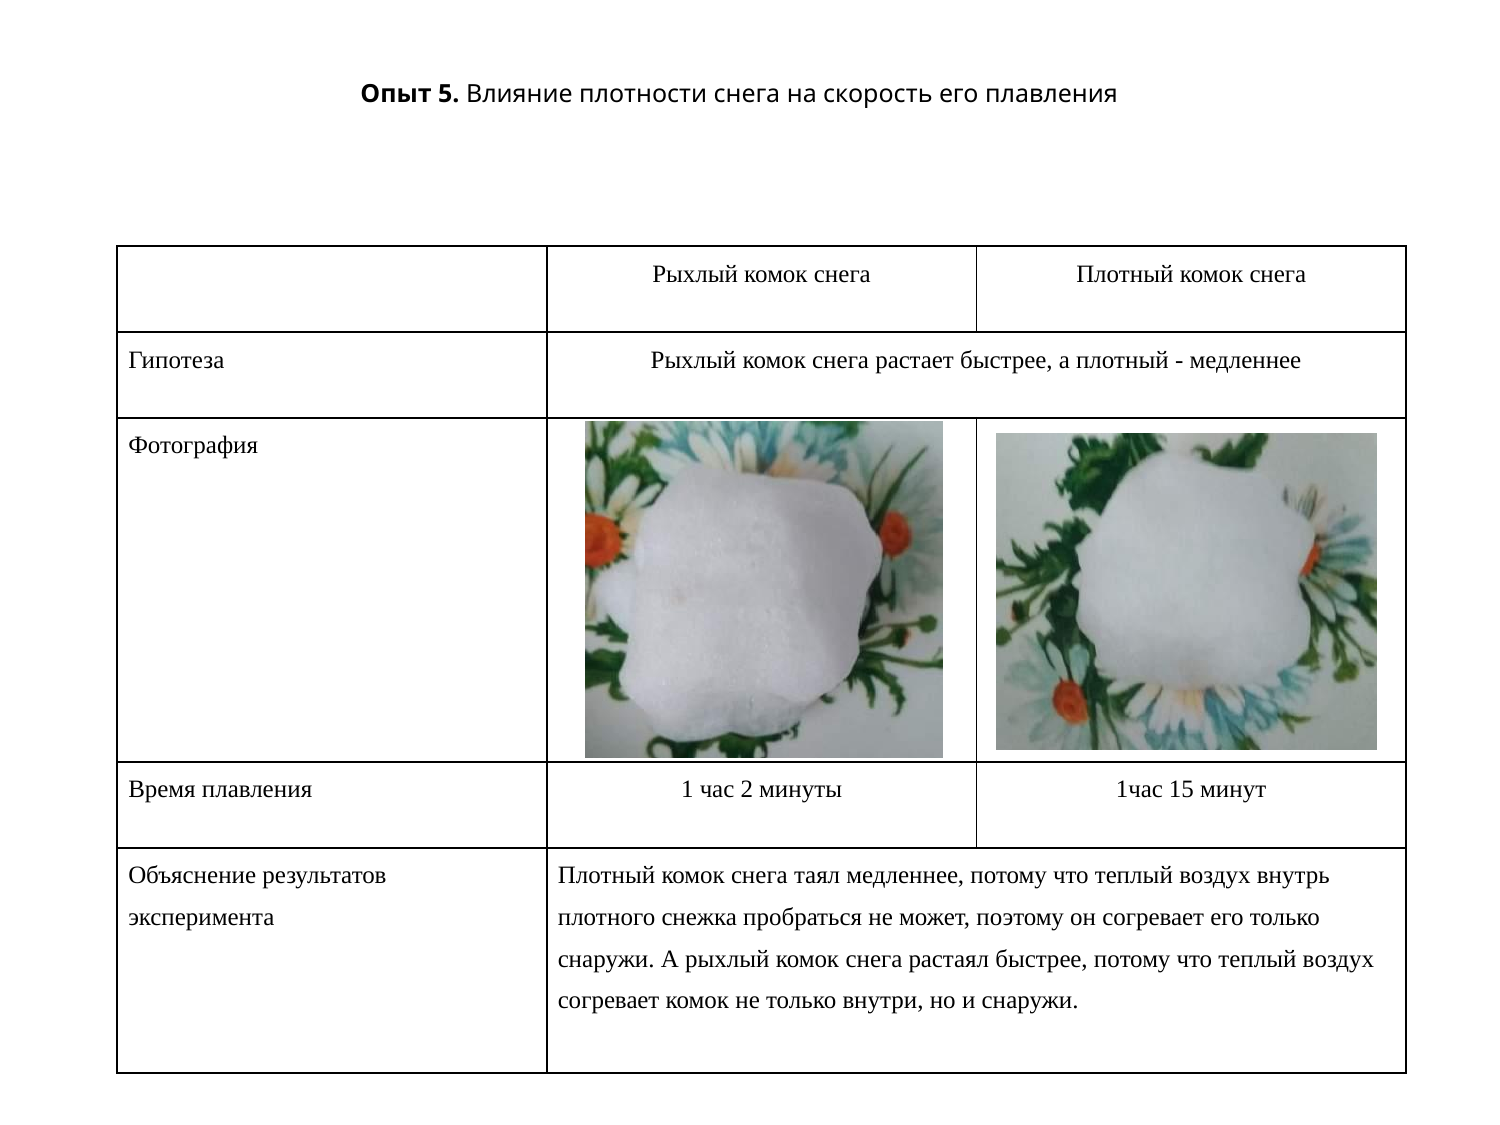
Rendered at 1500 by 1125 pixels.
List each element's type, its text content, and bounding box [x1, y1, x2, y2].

table_cell Объяснение результатов эксперимента [118, 849, 546, 1072]
table_cell [548, 419, 976, 761]
table_cell 1час 15 минут [977, 763, 1405, 847]
table_cell Рыхлый комок снега растает быстрее, а плотный - медленнее [548, 333, 1405, 417]
table_header Плотный комок снега [977, 247, 1405, 331]
text_box Опыт 5. Влияние плотности снега на скорость его плавления [345, 70, 1135, 116]
picture [585, 421, 943, 758]
table_cell Плотный комок снега таял медленнее, потому что теплый воздух внутрь плотного снежка пробраться не может, поэтому он согревает его только снаружи. А рыхлый комок снега растаял быстрее, потому что теплый воздух согревает комок не только внутри, но и снаружи. [548, 849, 1405, 1072]
table_cell [977, 419, 1405, 761]
table_cell 1 час 2 минуты [548, 763, 976, 847]
table_cell Гипотеза [118, 333, 546, 417]
picture [995, 433, 1377, 751]
table_cell Фотография [118, 419, 546, 761]
table_cell Время плавления [118, 763, 546, 847]
table_header [118, 247, 546, 331]
table_header Рыхлый комок снега [548, 247, 976, 331]
